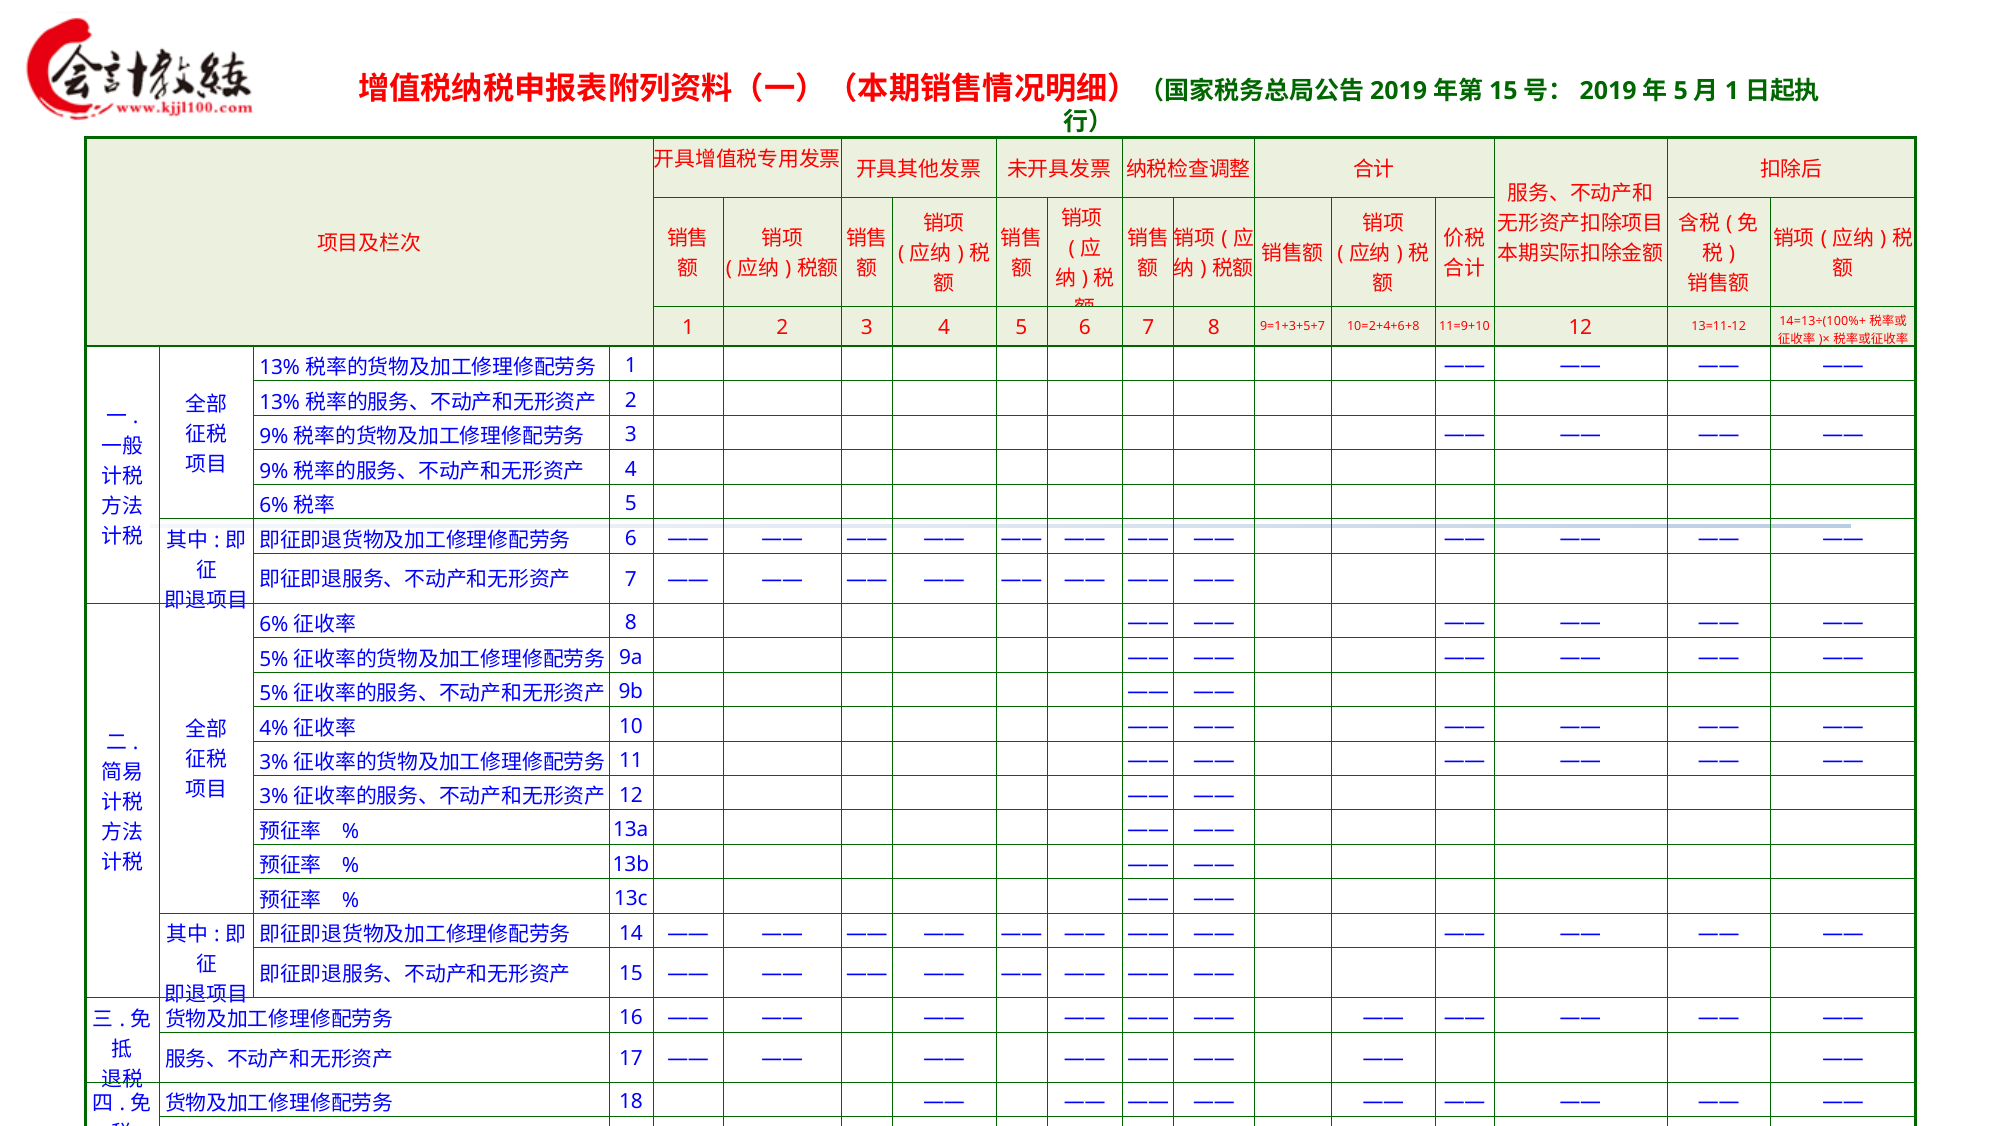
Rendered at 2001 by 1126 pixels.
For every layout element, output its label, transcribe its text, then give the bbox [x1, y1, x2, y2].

table_cell [997, 347, 1047, 380]
table_cell —— [1771, 1033, 1914, 1082]
table_cell [1436, 554, 1494, 603]
table_cell —— [1668, 604, 1770, 637]
table_cell —— [1174, 948, 1254, 997]
table_cell 销项 (应纳)税额 [724, 198, 841, 306]
table_cell [1255, 1033, 1331, 1082]
table_cell [1771, 810, 1914, 844]
table_cell [1255, 742, 1331, 775]
table_cell [1255, 381, 1331, 415]
table_cell [842, 638, 892, 672]
table_cell [1123, 485, 1173, 518]
table_cell [724, 485, 841, 518]
table_cell —— [724, 1117, 841, 1126]
table_cell [1771, 776, 1914, 809]
table_cell —— [1771, 1083, 1914, 1116]
table_cell 预征率 % [254, 845, 609, 878]
table_cell 即征即退服务、不动产和无形资产 [254, 554, 609, 603]
table_cell —— [1436, 347, 1494, 380]
table_cell —— [1771, 742, 1914, 775]
table_cell —— [997, 519, 1047, 553]
table_cell [1255, 416, 1331, 449]
table_cell [1332, 879, 1435, 913]
table_cell [1048, 742, 1122, 775]
table_cell —— [1495, 998, 1667, 1032]
table_cell [1048, 347, 1122, 380]
table_cell —— [654, 998, 723, 1032]
table_cell [1332, 347, 1435, 380]
table_cell [1174, 347, 1254, 380]
table_cell 6%税率 [254, 485, 609, 518]
table_cell [654, 707, 723, 741]
table_cell 即征即退服务、不动产和无形资产 [254, 948, 609, 997]
table_cell [1771, 554, 1914, 603]
table_cell [724, 604, 841, 637]
table_cell —— [1174, 554, 1254, 603]
table_cell —— [654, 914, 723, 947]
table_cell [1123, 416, 1173, 449]
table_cell [724, 347, 841, 380]
table_cell —— [1668, 914, 1770, 947]
table_cell 14 [610, 914, 653, 947]
table_cell —— [1123, 638, 1173, 672]
table_cell [842, 1033, 892, 1082]
table_cell 3%征收率的服务、不动产和无形资产 [254, 776, 609, 809]
table_cell 销售 额 [997, 198, 1047, 306]
table_cell 5 [610, 485, 653, 518]
table_cell [1495, 1033, 1667, 1082]
table_cell [1668, 673, 1770, 706]
table_cell [1255, 879, 1331, 913]
table_cell [842, 604, 892, 637]
table_cell [997, 776, 1047, 809]
table_cell —— [1123, 554, 1173, 603]
table_cell [1668, 485, 1770, 518]
table_cell 货物及加工修理修配劳务 [160, 1083, 609, 1116]
table_cell [1495, 554, 1667, 603]
table_cell [1436, 948, 1494, 997]
table_cell 7 [1123, 307, 1173, 345]
table_cell [893, 879, 996, 913]
table_cell [654, 742, 723, 775]
table_cell —— [1123, 742, 1173, 775]
table_cell 10=2+4+6+8 [1332, 307, 1435, 345]
table_cell —— [1123, 673, 1173, 706]
table_cell 13%税率的货物及加工修理修配劳务 [254, 347, 609, 380]
table_cell —— [1495, 416, 1667, 449]
table_cell [654, 776, 723, 809]
table_cell [1048, 879, 1122, 913]
table_cell —— [1123, 914, 1173, 947]
table_cell —— [1174, 1083, 1254, 1116]
table_header 合计 [1255, 139, 1494, 197]
table_cell —— [1668, 707, 1770, 741]
table_cell [1174, 416, 1254, 449]
table_cell [724, 845, 841, 878]
table_cell [1255, 604, 1331, 637]
table_cell [1332, 742, 1435, 775]
table_cell 销售 额 [1123, 198, 1173, 306]
table_cell 9a [610, 638, 653, 672]
table_cell 17 [610, 1033, 653, 1082]
table_cell [893, 707, 996, 741]
table_cell —— [1436, 707, 1494, 741]
table_cell 10 [610, 707, 653, 741]
table_cell 销项 (应纳)税额 [1332, 198, 1435, 306]
table_cell [1668, 554, 1770, 603]
table_cell 5 [997, 307, 1047, 345]
table_cell —— [893, 998, 996, 1032]
table_cell [1332, 776, 1435, 809]
table_cell 6 [1048, 307, 1122, 345]
table_cell 7 [610, 554, 653, 603]
table_cell —— [1332, 1083, 1435, 1116]
table_cell [997, 604, 1047, 637]
table_header 扣除后 [1668, 139, 1914, 197]
table_cell —— [1174, 914, 1254, 947]
table_cell [1255, 707, 1331, 741]
table_cell [997, 381, 1047, 415]
table_cell [1255, 673, 1331, 706]
table_cell [1123, 381, 1173, 415]
table_cell [1255, 519, 1331, 553]
table_cell 销售 额 [654, 198, 723, 306]
table_cell —— [1174, 638, 1254, 672]
table_cell —— [1048, 554, 1122, 603]
table_cell 销项 (应纳)税额 [893, 198, 996, 306]
table_cell [842, 1117, 892, 1126]
table_cell [1668, 845, 1770, 878]
table_cell [842, 742, 892, 775]
table_cell [1332, 519, 1435, 553]
table_cell [893, 450, 996, 484]
table_cell —— [1048, 998, 1122, 1032]
table_cell [1048, 485, 1122, 518]
table_cell —— [1174, 845, 1254, 878]
table_cell [654, 673, 723, 706]
table_cell 19 [610, 1117, 653, 1126]
table_cell —— [1495, 1083, 1667, 1116]
table_cell [1332, 948, 1435, 997]
table_cell 销售额 [1255, 198, 1331, 306]
table_cell [997, 1033, 1047, 1082]
table_cell 12 [1495, 307, 1667, 345]
table_cell [1123, 347, 1173, 380]
table_cell 二. 简易 计税 方法 计税 [87, 604, 159, 997]
table_cell [1668, 879, 1770, 913]
table_cell —— [1123, 845, 1173, 878]
table_cell 全部 征税 项目 [160, 604, 253, 913]
table_cell —— [724, 948, 841, 997]
table_cell [893, 810, 996, 844]
table_cell 9=1+3+5+7 [1255, 307, 1331, 345]
table_cell 8 [1174, 307, 1254, 345]
table_cell [1668, 1117, 1770, 1126]
table_cell —— [1668, 1083, 1770, 1116]
table_cell 全部 征税 项目 [160, 347, 253, 518]
table_cell [724, 638, 841, 672]
table_cell [1255, 810, 1331, 844]
table_cell [654, 485, 723, 518]
table_cell —— [1436, 519, 1494, 553]
table_cell 即征即退货物及加工修理修配劳务 [254, 914, 609, 947]
table_cell 13a [610, 810, 653, 844]
table_cell 一. 一般 计税 方法 计税 [87, 347, 159, 603]
table_cell 5%征收率的服务、不动产和无形资产 [254, 673, 609, 706]
table_cell —— [654, 948, 723, 997]
table_cell —— [1123, 998, 1173, 1032]
table_cell —— [997, 914, 1047, 947]
table_cell [842, 879, 892, 913]
table_cell [724, 381, 841, 415]
table_cell [1436, 485, 1494, 518]
table_cell [842, 416, 892, 449]
table_cell —— [1668, 998, 1770, 1032]
table_cell [654, 604, 723, 637]
table_cell [1436, 450, 1494, 484]
table_cell [1048, 416, 1122, 449]
table_cell 服务、不动产和无形资产 [160, 1033, 609, 1082]
table_cell [654, 879, 723, 913]
table_cell —— [1048, 1033, 1122, 1082]
table_cell 4 [610, 450, 653, 484]
table_cell —— [893, 554, 996, 603]
table_cell —— [893, 519, 996, 553]
table_cell [1436, 1117, 1494, 1126]
table_cell [842, 998, 892, 1032]
table_cell —— [1048, 914, 1122, 947]
table_cell [1332, 450, 1435, 484]
table_header 未开具发票 [997, 139, 1122, 197]
table_cell [1436, 879, 1494, 913]
table_cell —— [654, 1117, 723, 1126]
table_cell [893, 416, 996, 449]
table_cell —— [1048, 519, 1122, 553]
table_cell [1332, 810, 1435, 844]
table_cell [1495, 673, 1667, 706]
table_cell 8 [610, 604, 653, 637]
table_cell [1436, 381, 1494, 415]
table_cell [1495, 381, 1667, 415]
table_cell —— [1123, 519, 1173, 553]
table_cell [1332, 845, 1435, 878]
table_cell 9%税率的货物及加工修理修配劳务 [254, 416, 609, 449]
table_cell [1771, 450, 1914, 484]
table_header 项目及栏次 [87, 139, 653, 345]
table_cell [893, 381, 996, 415]
table_cell [893, 776, 996, 809]
table_cell [842, 673, 892, 706]
table_cell 5%征收率的货物及加工修理修配劳务 [254, 638, 609, 672]
table_cell —— [1668, 416, 1770, 449]
table_cell —— [1436, 416, 1494, 449]
table_cell 服务、不动产和无形资产 [160, 1117, 609, 1126]
table_cell [893, 485, 996, 518]
table_cell —— [893, 1033, 996, 1082]
table_cell —— [1436, 742, 1494, 775]
table_cell —— [1668, 347, 1770, 380]
table_cell —— [997, 948, 1047, 997]
table_cell [842, 485, 892, 518]
table_cell [1771, 485, 1914, 518]
table_cell [1332, 673, 1435, 706]
table_cell [893, 742, 996, 775]
table_cell [1495, 450, 1667, 484]
table_cell [893, 845, 996, 878]
table_cell [1495, 776, 1667, 809]
table_cell —— [724, 914, 841, 947]
table_cell [1436, 845, 1494, 878]
table_cell [1255, 845, 1331, 878]
table_cell —— [724, 1033, 841, 1082]
table_cell 销项(应 纳)税额 [1174, 198, 1254, 306]
table_cell [1495, 810, 1667, 844]
table_cell [1048, 381, 1122, 415]
table_cell [1771, 845, 1914, 878]
table_cell [654, 381, 723, 415]
table_cell —— [1174, 998, 1254, 1032]
table_cell [1495, 879, 1667, 913]
table_cell [997, 673, 1047, 706]
table_cell —— [1495, 604, 1667, 637]
table_cell [842, 450, 892, 484]
table_cell [724, 450, 841, 484]
table_cell 9b [610, 673, 653, 706]
table_cell —— [1174, 604, 1254, 637]
table_cell [1174, 381, 1254, 415]
table_cell 15 [610, 948, 653, 997]
table_cell [997, 810, 1047, 844]
table_cell [997, 1083, 1047, 1116]
table_cell [1668, 776, 1770, 809]
table_cell 3 [842, 307, 892, 345]
table_cell [654, 1083, 723, 1116]
table_cell [893, 604, 996, 637]
table_cell [1255, 1117, 1331, 1126]
table_cell [1436, 776, 1494, 809]
table_cell [654, 810, 723, 844]
table_cell —— [893, 914, 996, 947]
table_cell —— [1332, 998, 1435, 1032]
table_cell [1255, 638, 1331, 672]
table_cell [1255, 347, 1331, 380]
table_cell —— [1332, 1117, 1435, 1126]
table_cell [842, 707, 892, 741]
table_cell [893, 638, 996, 672]
table_cell —— [1495, 519, 1667, 553]
table_cell 18 [610, 1083, 653, 1116]
table_cell [1436, 810, 1494, 844]
table_cell —— [1123, 776, 1173, 809]
table_cell [1255, 1083, 1331, 1116]
table_cell [724, 1083, 841, 1116]
table_cell —— [1495, 914, 1667, 947]
table_cell —— [1174, 742, 1254, 775]
table_cell [1048, 673, 1122, 706]
table_cell [1048, 845, 1122, 878]
table_cell —— [1495, 707, 1667, 741]
table_cell [1048, 638, 1122, 672]
table_cell [1332, 638, 1435, 672]
table_cell 2 [724, 307, 841, 345]
table_cell —— [1668, 638, 1770, 672]
table_cell [1255, 776, 1331, 809]
table_cell —— [1123, 1083, 1173, 1116]
table_header 开具增值税专用发票 [654, 139, 841, 197]
table_cell [1436, 1033, 1494, 1082]
table_cell [724, 810, 841, 844]
table_cell 9%税率的服务、不动产和无形资产 [254, 450, 609, 484]
table_cell —— [1174, 707, 1254, 741]
table_cell [724, 776, 841, 809]
table_cell [1048, 810, 1122, 844]
table_cell [1048, 604, 1122, 637]
table_cell —— [1495, 742, 1667, 775]
table_cell [1771, 381, 1914, 415]
table_cell [1668, 948, 1770, 997]
table_cell —— [724, 519, 841, 553]
table_cell [1495, 845, 1667, 878]
table_cell [842, 347, 892, 380]
table_cell 16 [610, 998, 653, 1032]
table_cell [997, 485, 1047, 518]
table_cell —— [842, 948, 892, 997]
table_cell —— [1048, 1083, 1122, 1116]
table_cell [724, 742, 841, 775]
table_cell [842, 810, 892, 844]
table_cell [997, 416, 1047, 449]
table_cell [1495, 1117, 1667, 1126]
table_cell —— [893, 1083, 996, 1116]
table_cell [997, 845, 1047, 878]
table_cell —— [1123, 948, 1173, 997]
table_cell [842, 845, 892, 878]
table_cell [724, 416, 841, 449]
table_cell —— [1436, 914, 1494, 947]
table_cell [1668, 381, 1770, 415]
table_cell —— [1771, 998, 1914, 1032]
table_cell —— [1495, 347, 1667, 380]
table_cell 13c [610, 879, 653, 913]
table_cell [997, 879, 1047, 913]
table_cell —— [1668, 742, 1770, 775]
table_cell —— [1495, 638, 1667, 672]
table_cell —— [1123, 604, 1173, 637]
table_cell [1332, 914, 1435, 947]
table_cell [724, 879, 841, 913]
table_cell 三.免抵 退税 [87, 998, 159, 1082]
table_cell 3 [610, 416, 653, 449]
table_cell —— [1174, 519, 1254, 553]
table_cell [1255, 485, 1331, 518]
table_cell [997, 1117, 1047, 1126]
table_cell 6%征收率 [254, 604, 609, 637]
table_cell 预征率 % [254, 810, 609, 844]
table_cell —— [1771, 604, 1914, 637]
table_cell [1332, 604, 1435, 637]
table_cell 1 [654, 307, 723, 345]
table_cell 其中:即征 即退项目 [160, 914, 253, 997]
table_cell —— [1123, 879, 1173, 913]
table_cell [1048, 707, 1122, 741]
table_cell [842, 381, 892, 415]
table_cell [1332, 707, 1435, 741]
table_cell [1332, 416, 1435, 449]
table_cell 11 [610, 742, 653, 775]
table_cell [654, 347, 723, 380]
table_cell 4 [893, 307, 996, 345]
table_cell [1174, 485, 1254, 518]
table_cell 其中:即征 即退项目 [160, 519, 253, 603]
table_cell —— [1174, 810, 1254, 844]
table_cell [1255, 998, 1331, 1032]
table_cell 2 [610, 381, 653, 415]
table_cell [893, 347, 996, 380]
table_header 纳税检查调整 [1123, 139, 1254, 197]
table_cell —— [1123, 810, 1173, 844]
table_cell —— [893, 948, 996, 997]
table_cell —— [1771, 347, 1914, 380]
table_cell [1255, 450, 1331, 484]
table_cell [997, 742, 1047, 775]
table_cell —— [1436, 604, 1494, 637]
table_cell [997, 998, 1047, 1032]
table_header 开具其他发票 [842, 139, 996, 197]
picture [19, 11, 268, 126]
table_cell [1255, 948, 1331, 997]
table_cell —— [1174, 1117, 1254, 1126]
table_cell [1668, 450, 1770, 484]
table_cell [1123, 450, 1173, 484]
text_box 增值税纳税申报表附列资料（一）（本期销售情况明细）（国家税务总局公告2019年第15号：2019年5月1日起执行） [327, 60, 1851, 136]
table_cell —— [1771, 914, 1914, 947]
table_cell [1771, 948, 1914, 997]
table_cell [1495, 485, 1667, 518]
table_cell [654, 638, 723, 672]
table_cell —— [1048, 1117, 1122, 1126]
table_cell [1048, 450, 1122, 484]
table_cell —— [654, 554, 723, 603]
table_cell —— [654, 1033, 723, 1082]
table_cell 销项(应 纳)税额 [1048, 198, 1122, 306]
table_cell 11=9+10 [1436, 307, 1494, 345]
table_cell —— [1436, 1083, 1494, 1116]
table_cell 13=11-12 [1668, 307, 1770, 345]
table_cell [1255, 914, 1331, 947]
table_cell [893, 673, 996, 706]
table_cell —— [842, 554, 892, 603]
table_cell [1771, 673, 1914, 706]
table_cell [1332, 554, 1435, 603]
table_cell [842, 1083, 892, 1116]
table_cell —— [1771, 1117, 1914, 1126]
table_cell [724, 707, 841, 741]
table_cell —— [1668, 519, 1770, 553]
table_cell 即征即退货物及加工修理修配劳务 [254, 519, 609, 553]
table_cell 预征率 % [254, 879, 609, 913]
table_cell —— [1123, 707, 1173, 741]
table_cell —— [1048, 948, 1122, 997]
table_cell 13b [610, 845, 653, 878]
table_cell —— [724, 554, 841, 603]
table_cell —— [1771, 519, 1914, 553]
table_cell —— [1332, 1033, 1435, 1082]
table_cell 销售 额 [842, 198, 892, 306]
table_cell —— [842, 519, 892, 553]
table_cell —— [893, 1117, 996, 1126]
table_cell [997, 707, 1047, 741]
table_cell [1048, 776, 1122, 809]
table_cell —— [1123, 1117, 1173, 1126]
table_cell [1255, 554, 1331, 603]
table_cell 14=13÷(100%+税率或 征收率)×税率或征收率 [1771, 307, 1914, 345]
table_cell —— [1174, 673, 1254, 706]
table_cell [1668, 1033, 1770, 1082]
table_cell [997, 450, 1047, 484]
table_cell —— [997, 554, 1047, 603]
table_cell [1174, 450, 1254, 484]
table_cell [1495, 948, 1667, 997]
table_cell —— [1436, 998, 1494, 1032]
table_cell —— [842, 914, 892, 947]
table_cell 3%征收率的货物及加工修理修配劳务 [254, 742, 609, 775]
table_cell 1 [610, 347, 653, 380]
table_cell 销项(应纳)税额 [1771, 198, 1914, 306]
table_cell —— [1123, 1033, 1173, 1082]
table_cell [654, 416, 723, 449]
table_cell 13%税率的服务、不动产和无形资产 [254, 381, 609, 415]
table_cell 含税(免税) 销售额 [1668, 198, 1770, 306]
table_cell [1436, 673, 1494, 706]
table_cell 12 [610, 776, 653, 809]
table_cell —— [1771, 416, 1914, 449]
table_cell [654, 450, 723, 484]
table_header 服务、不动产和 无形资产扣除项目 本期实际扣除金额 [1495, 139, 1667, 306]
table_cell 货物及加工修理修配劳务 [160, 998, 609, 1032]
table_cell [1332, 485, 1435, 518]
table_cell —— [1174, 1033, 1254, 1082]
table_cell —— [654, 519, 723, 553]
table_cell [724, 673, 841, 706]
table_cell —— [1771, 638, 1914, 672]
table_cell —— [1436, 638, 1494, 672]
table_cell [654, 845, 723, 878]
table_cell 6 [610, 519, 653, 553]
table_cell 四.免税 [87, 1083, 159, 1126]
table_cell 价税 合计 [1436, 198, 1494, 306]
table_cell —— [1174, 776, 1254, 809]
table_cell —— [1771, 707, 1914, 741]
table_cell [1332, 381, 1435, 415]
table_cell —— [1174, 879, 1254, 913]
table_cell [997, 638, 1047, 672]
table_cell —— [724, 998, 841, 1032]
table_cell [842, 776, 892, 809]
table_cell [1771, 879, 1914, 913]
table_cell [1668, 810, 1770, 844]
table_cell 4%征收率 [254, 707, 609, 741]
